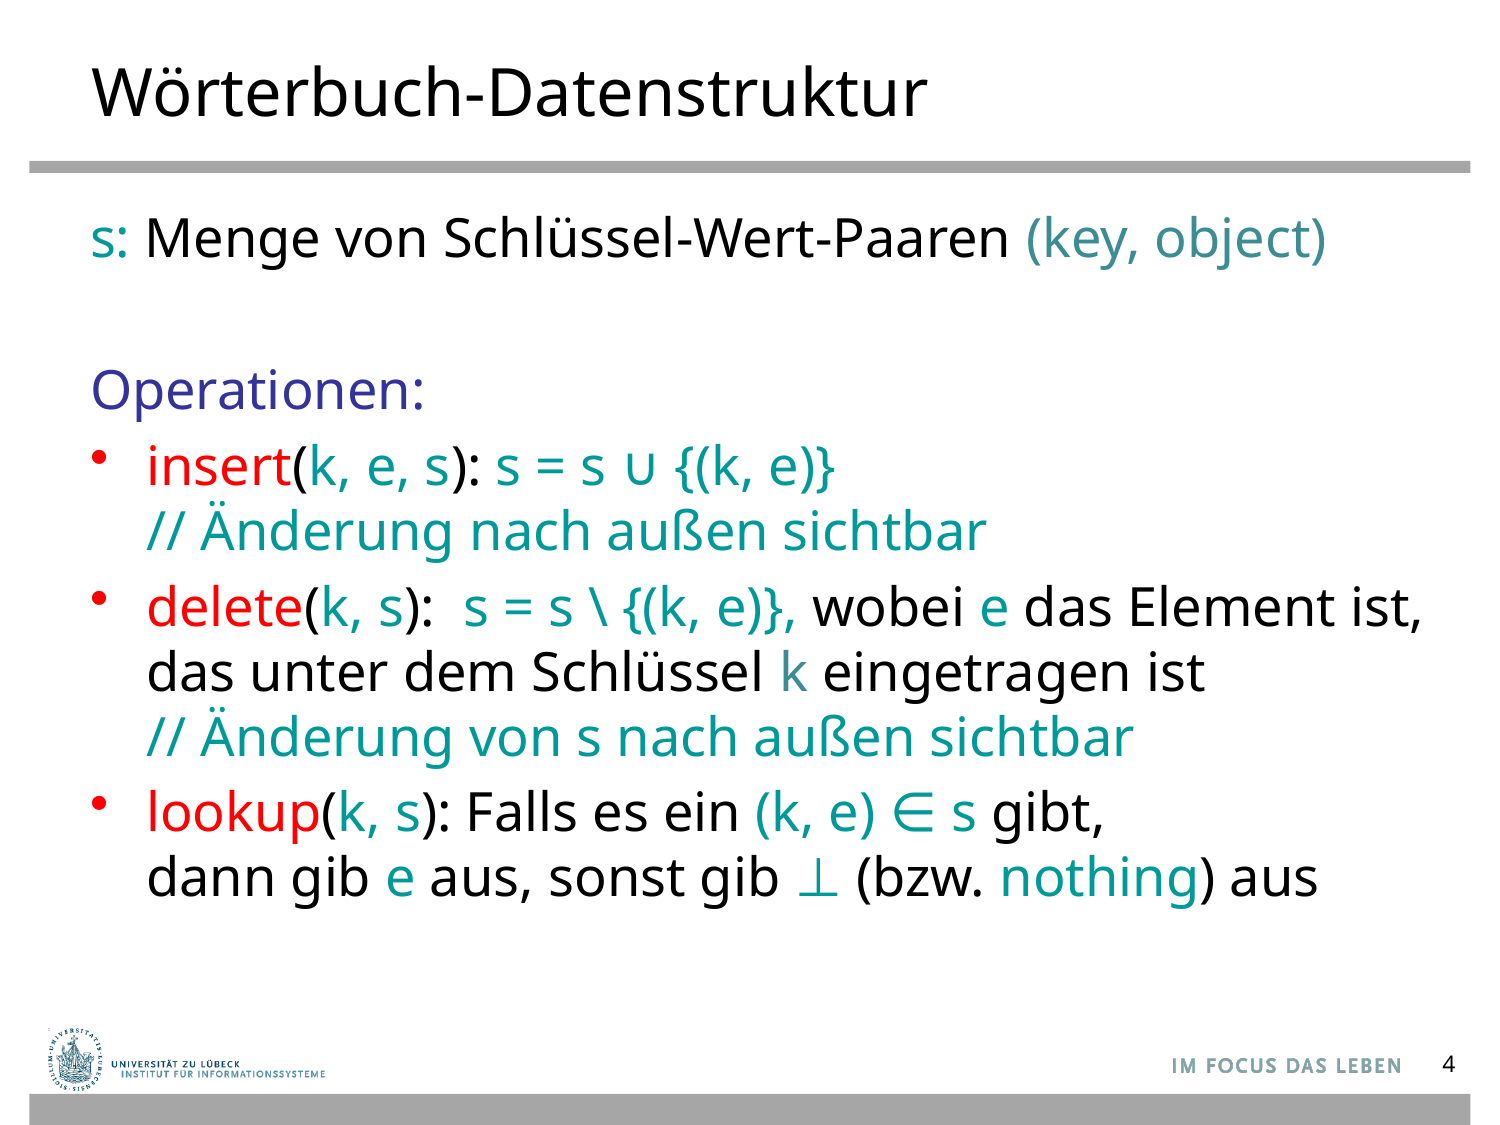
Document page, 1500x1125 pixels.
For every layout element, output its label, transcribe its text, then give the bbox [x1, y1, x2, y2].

slide_number 4 [1305, 1050, 1471, 1083]
title Wörterbuch-Datenstruktur [76, 42, 1427, 126]
list s: Menge von Schlüssel-Wert-Paaren (key, object) Operationen: insert(k, e, s): s = s ∪ {(k, e)} // Änderung nach außen sichtbar delete(k, s): s = s \ {(k, e)}, wobei e das Element ist, das unter dem Schlüssel k eingetragen ist // Änderung von s nach außen sichtbar lookup(k, s): Falls es ein (k, e) ∈ s gibt, dann gib e aus, sonst gib ⊥ (bzw. nothing) aus [75, 196, 1471, 1012]
picture [1173, 1058, 1305, 1073]
